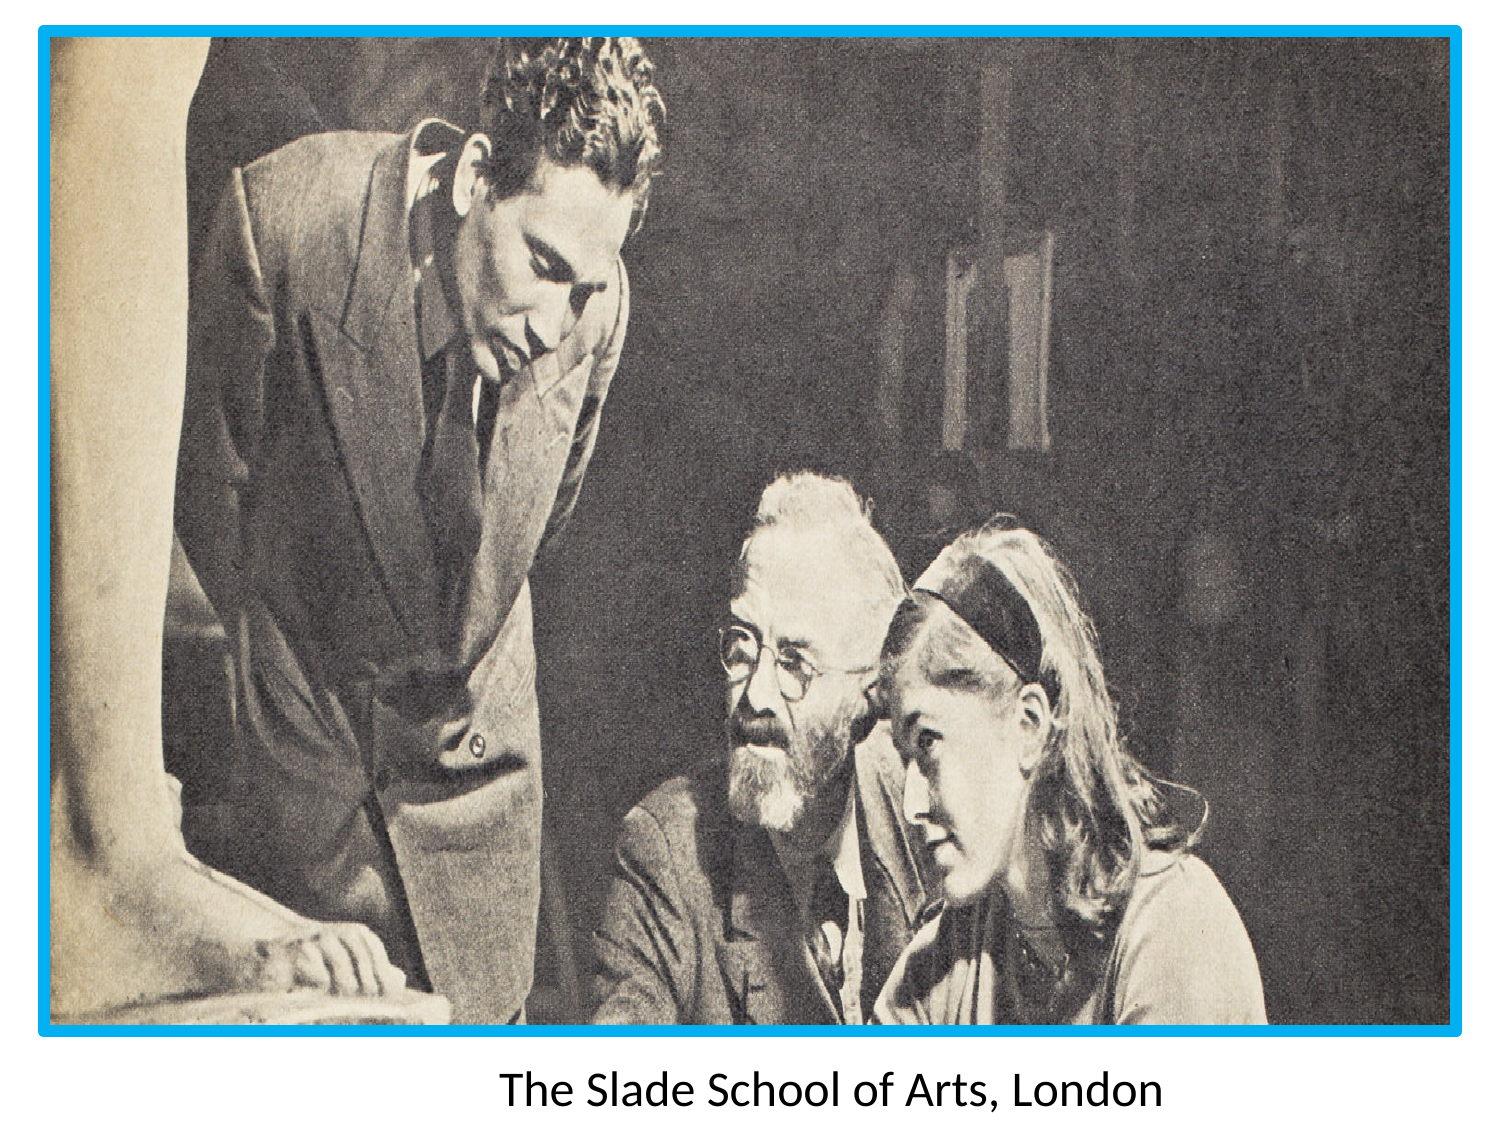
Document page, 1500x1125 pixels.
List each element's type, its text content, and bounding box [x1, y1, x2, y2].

text_box The Slade School of Arts, London [484, 1049, 1191, 1124]
picture [51, 38, 1449, 1024]
